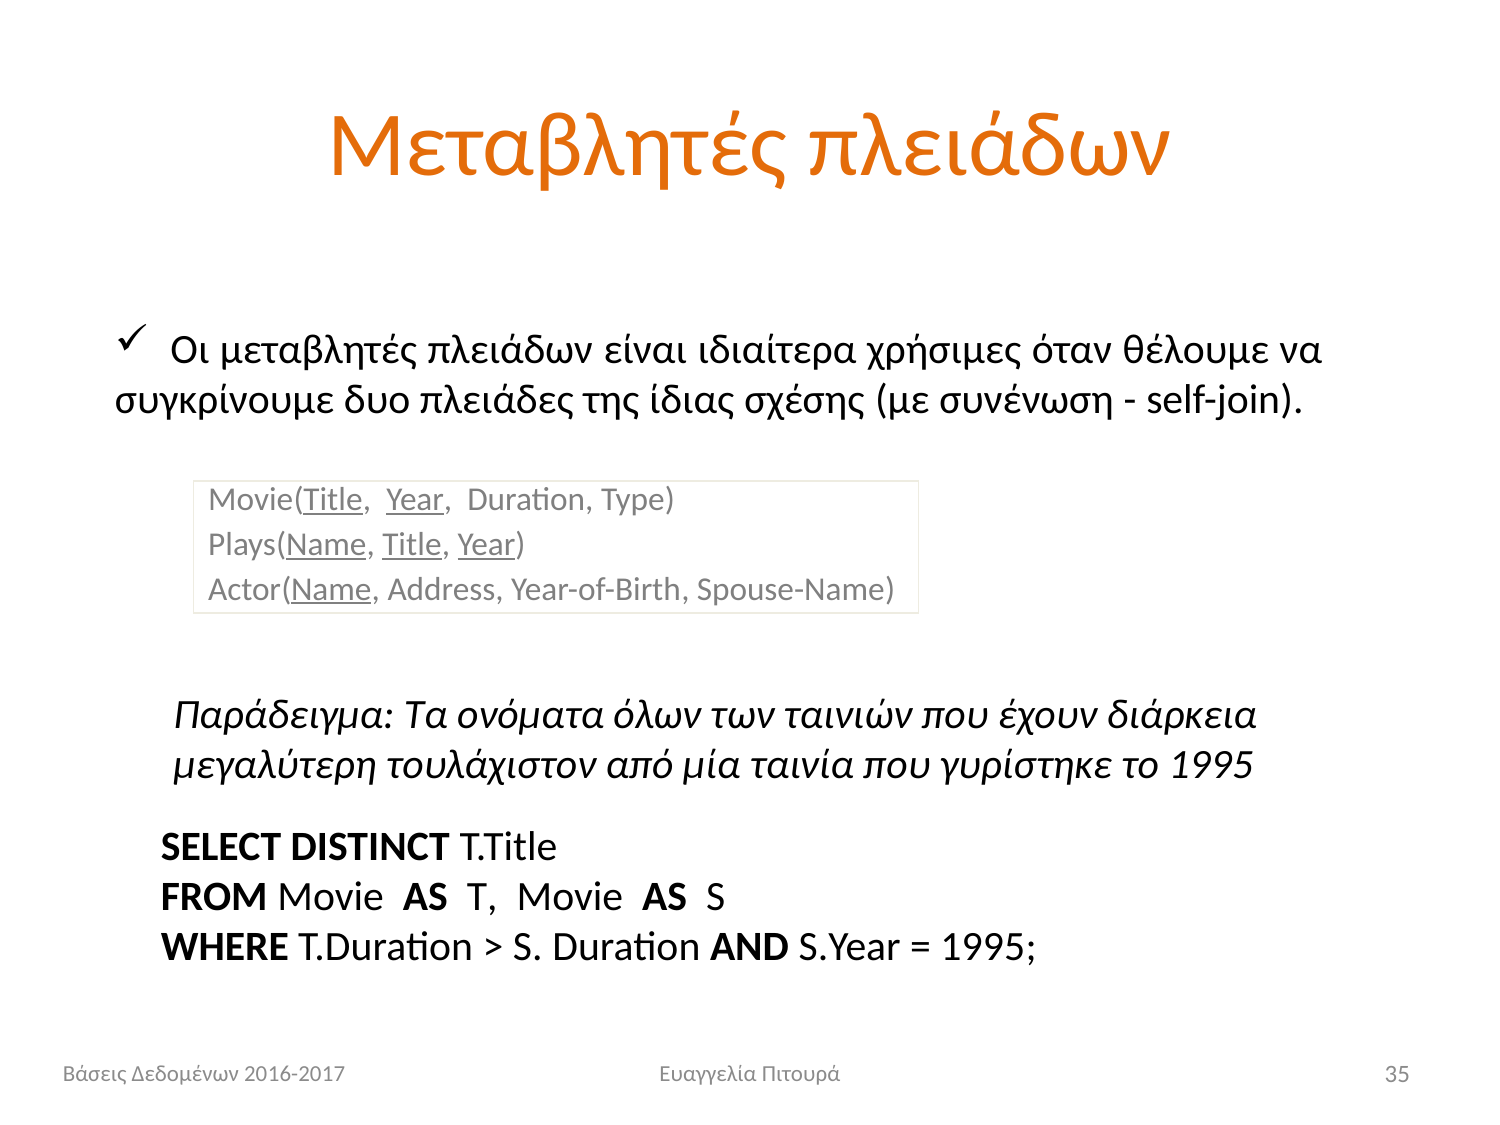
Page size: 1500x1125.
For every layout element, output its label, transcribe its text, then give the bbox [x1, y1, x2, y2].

text_box Οι μεταβλητές πλειάδων είναι ιδιαίτερα χρήσιμες όταν θέλουμε να συγκρίνουμε δυο πλειάδες της ίδιας σχέσης (με συνένωση - self-join). [100, 314, 1338, 480]
text_box SELECT DISTINCT T.Title FROM Movie AS T, Movie AS S WHERE T.Duration > S. Duration AND S.Year = 1995; [146, 811, 1384, 976]
slide_number 35 [1074, 1042, 1425, 1103]
text_box Movie(Title, Year, Duration, Type) Plays(Name, Title, Year) Actor(Name, Address, Year-of-Birth, Spouse-Name) [193, 481, 919, 613]
text_box Παράδειγμα: Τα ονόματα όλων των ταινιών που έχουν διάρκεια μεγαλύτερη τουλάχιστον από μία ταινία που γυρίστηκε το 1995 [158, 678, 1397, 794]
footer Ευαγγελία Πιτουρά [512, 1042, 988, 1103]
title Μεταβλητές πλειάδων [75, 45, 1425, 233]
text_box Βάσεις Δεδομένων 2016-2017 [47, 1042, 398, 1103]
